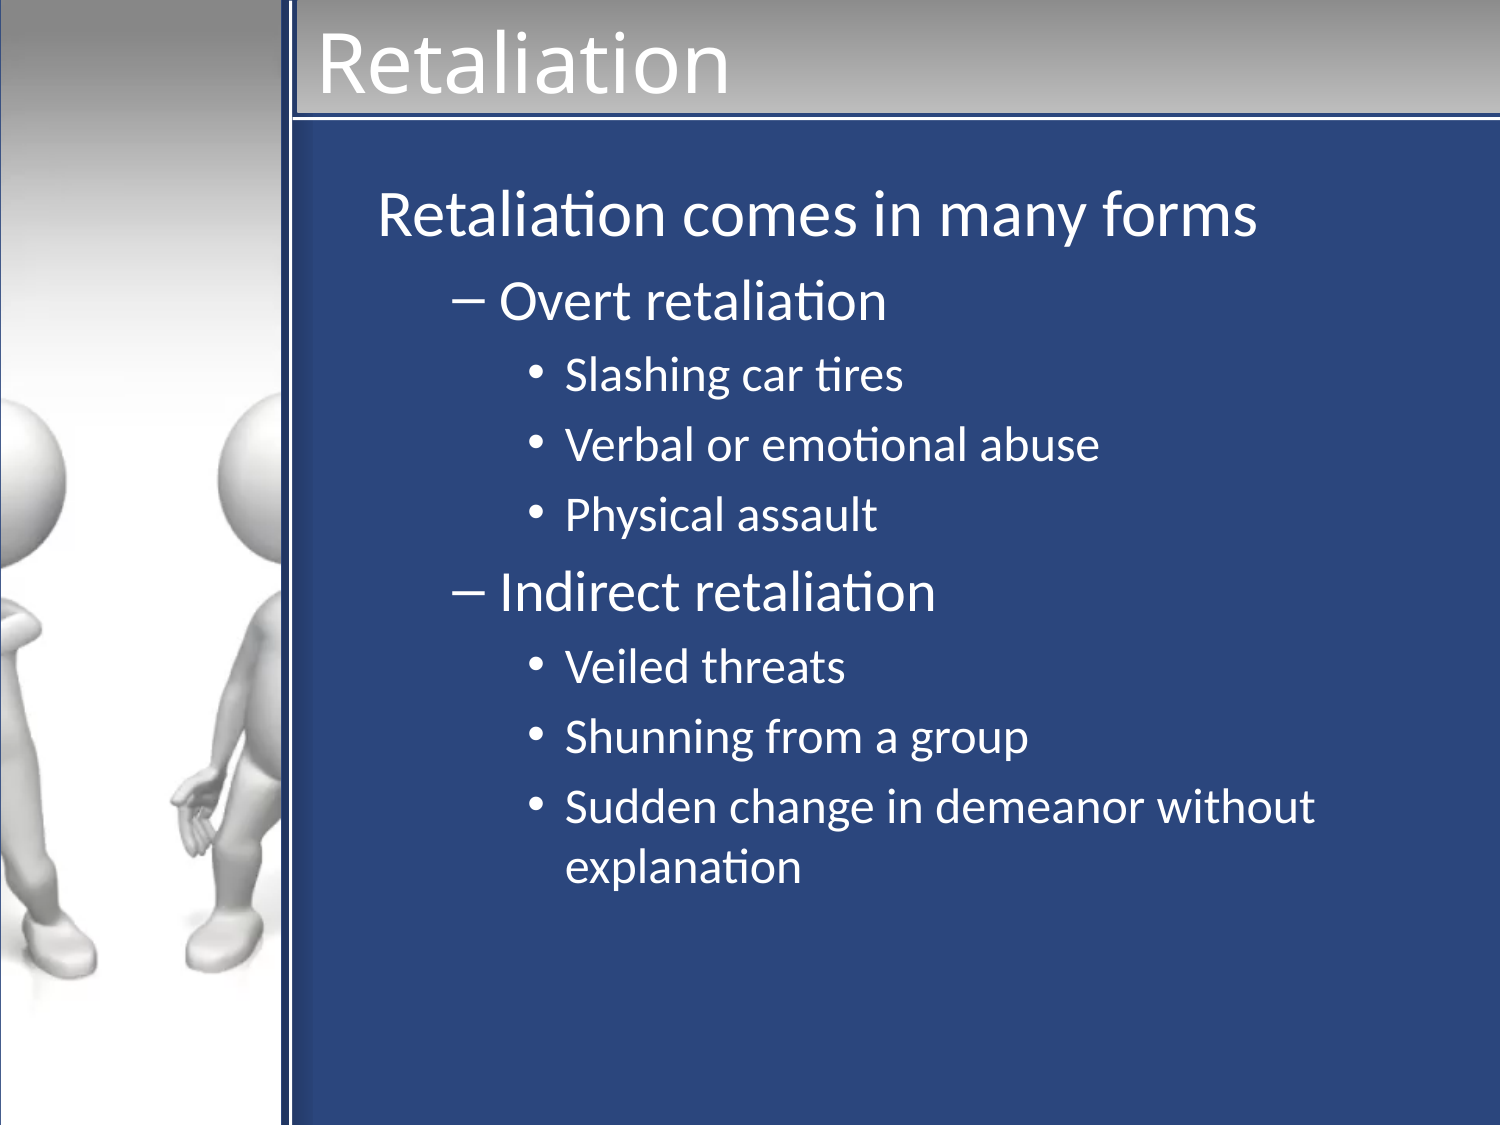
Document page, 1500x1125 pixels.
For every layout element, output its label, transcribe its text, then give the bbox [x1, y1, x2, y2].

title Retaliation [300, 0, 1500, 118]
picture [0, 0, 281, 1125]
list Retaliation comes in many forms Overt retaliation Slashing car tires Verbal or emotional abuse Physical assault Indirect retaliation Veiled threats Shunning from a group Sudden change in demeanor without explanation [362, 162, 1400, 1038]
